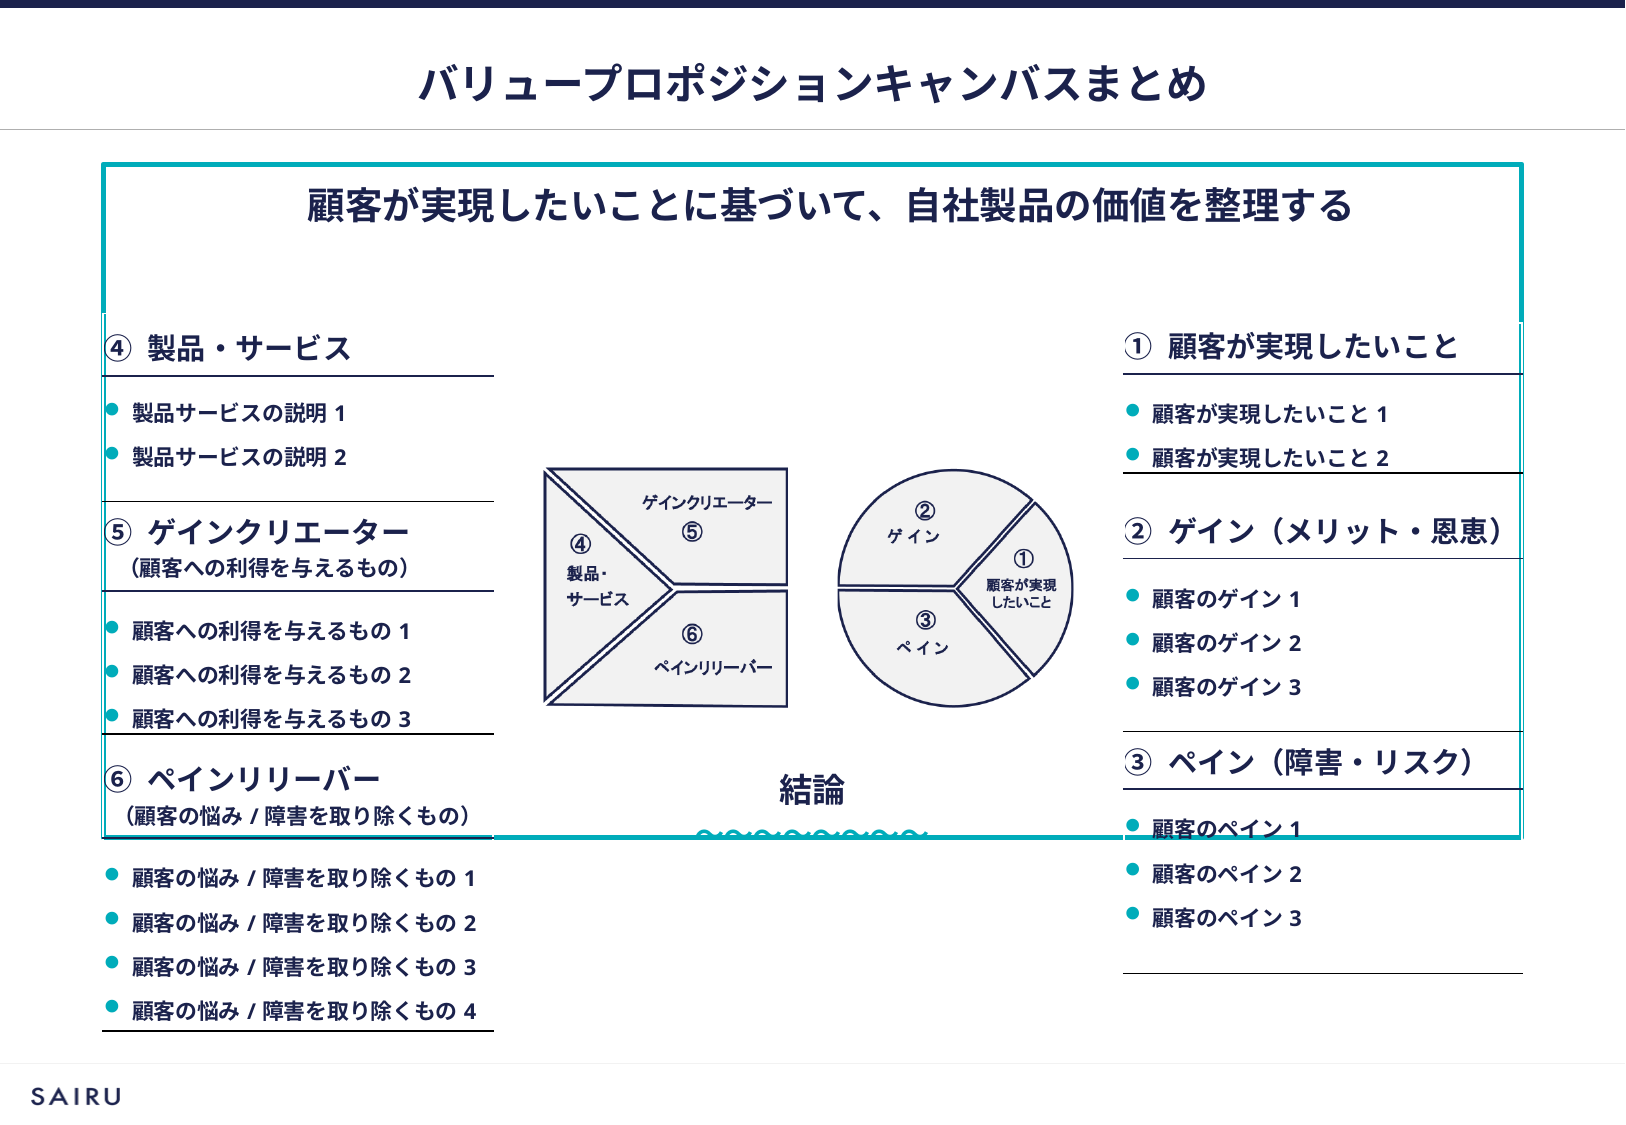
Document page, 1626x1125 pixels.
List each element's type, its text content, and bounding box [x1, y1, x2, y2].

list 顧客が実現したいことに基づいて、自社製品の価値を整理する [101, 162, 1524, 840]
table_cell ⑥ ペインリリーバー （顧客の悩み/障害を取り除くもの） [104, 735, 492, 837]
table_header ① 顧客が実現したいこと [1125, 324, 1521, 373]
table_cell 製品サービスの説明1 製品サービスの説明2 [104, 377, 492, 501]
table_cell 顧客のゲイン1 顧客のゲイン2 顧客のゲイン3 [1125, 559, 1521, 731]
table_cell 顧客への利得を与えるもの1 顧客への利得を与えるもの2 顧客への利得を与えるもの3 [104, 592, 492, 733]
table_cell ② ゲイン（メリット・恩恵） [1125, 474, 1521, 558]
table_cell ⑤ ゲインクリエーター （顧客への利得を与えるもの） [104, 502, 492, 590]
table_header ④ 製品・サービス [104, 314, 492, 375]
table_cell 顧客の悩み/障害を取り除くもの1 顧客の悩み/障害を取り除くもの2 顧客の悩み/障害を取り除くもの3 顧客の悩み/障害を取り除くもの4 [104, 839, 492, 1030]
table_cell ③ ペイン（障害・リスク） [1125, 732, 1521, 788]
text_box 結論 〜〜〜〜〜〜〜〜 [405, 753, 1220, 942]
title バリュープロポジションキャンバスまとめ [103, 50, 1522, 114]
table_cell 顧客が実現したいこと1 顧客が実現したいこと2 [1125, 375, 1521, 472]
picture [22, 1078, 129, 1114]
picture [837, 467, 1074, 708]
picture [543, 467, 788, 708]
table_cell 顧客のペイン1 顧客のペイン2 顧客のペイン3 [1125, 790, 1521, 973]
